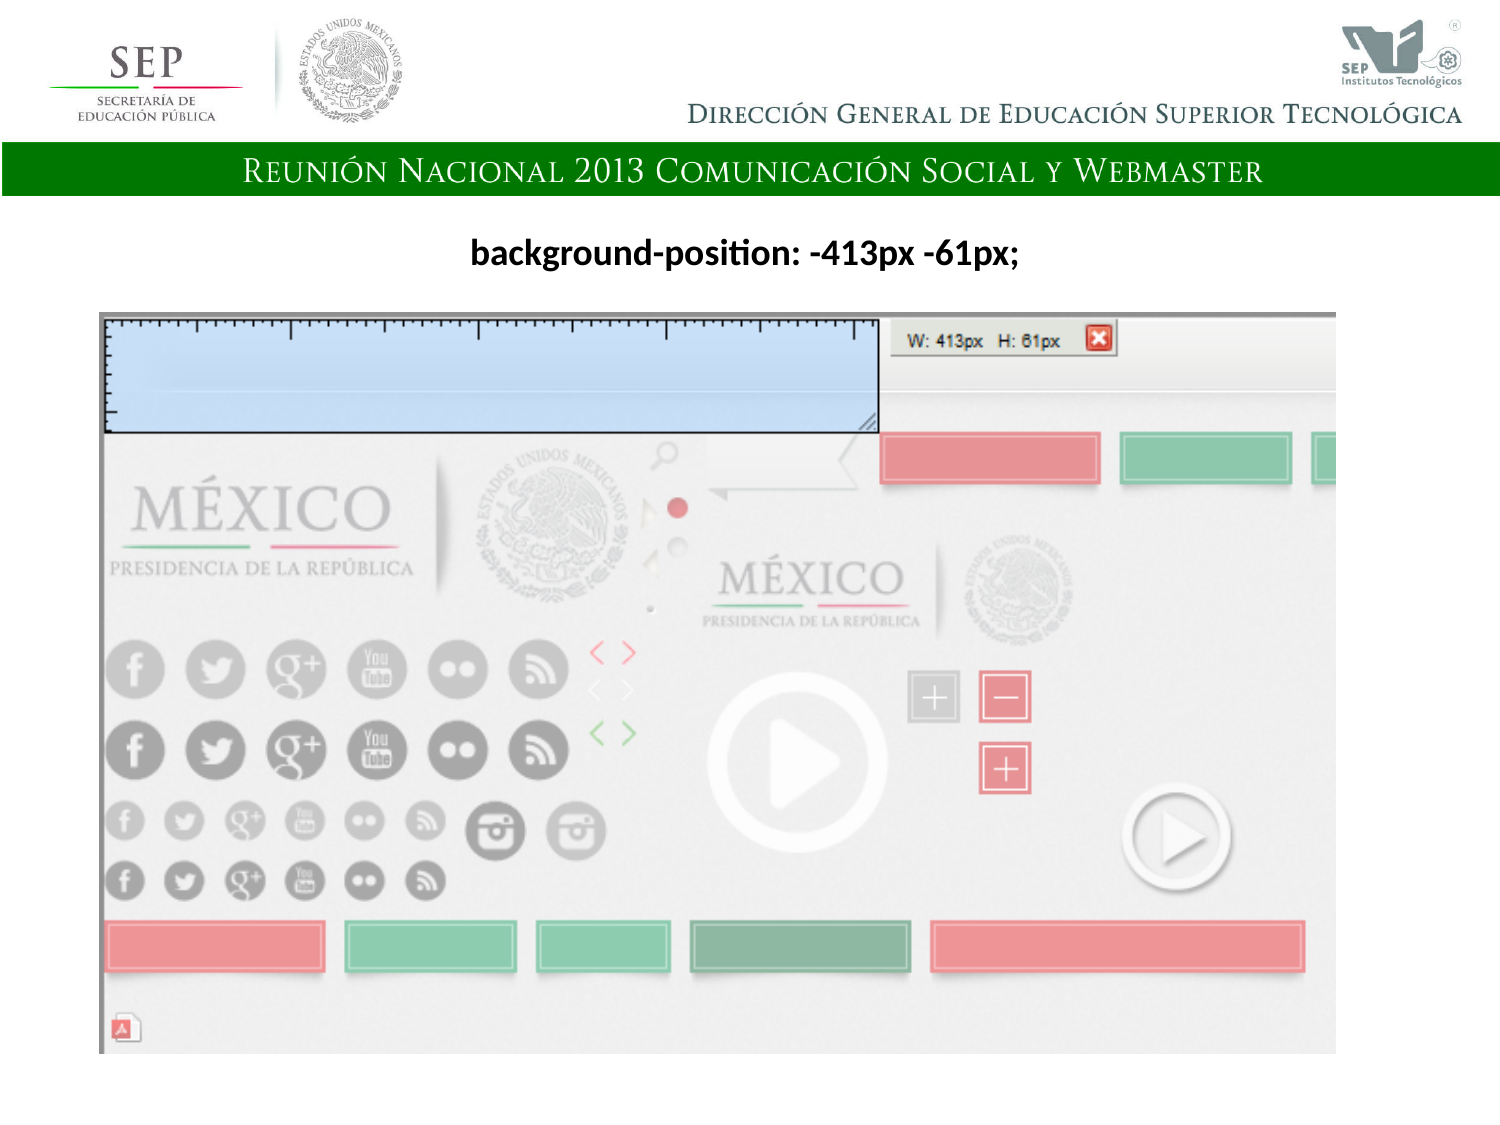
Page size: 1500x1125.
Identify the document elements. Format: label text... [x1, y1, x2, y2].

picture [99, 312, 1336, 1054]
text_box background-position: -413px -61px; [296, 220, 1044, 281]
picture [2, 0, 1500, 196]
